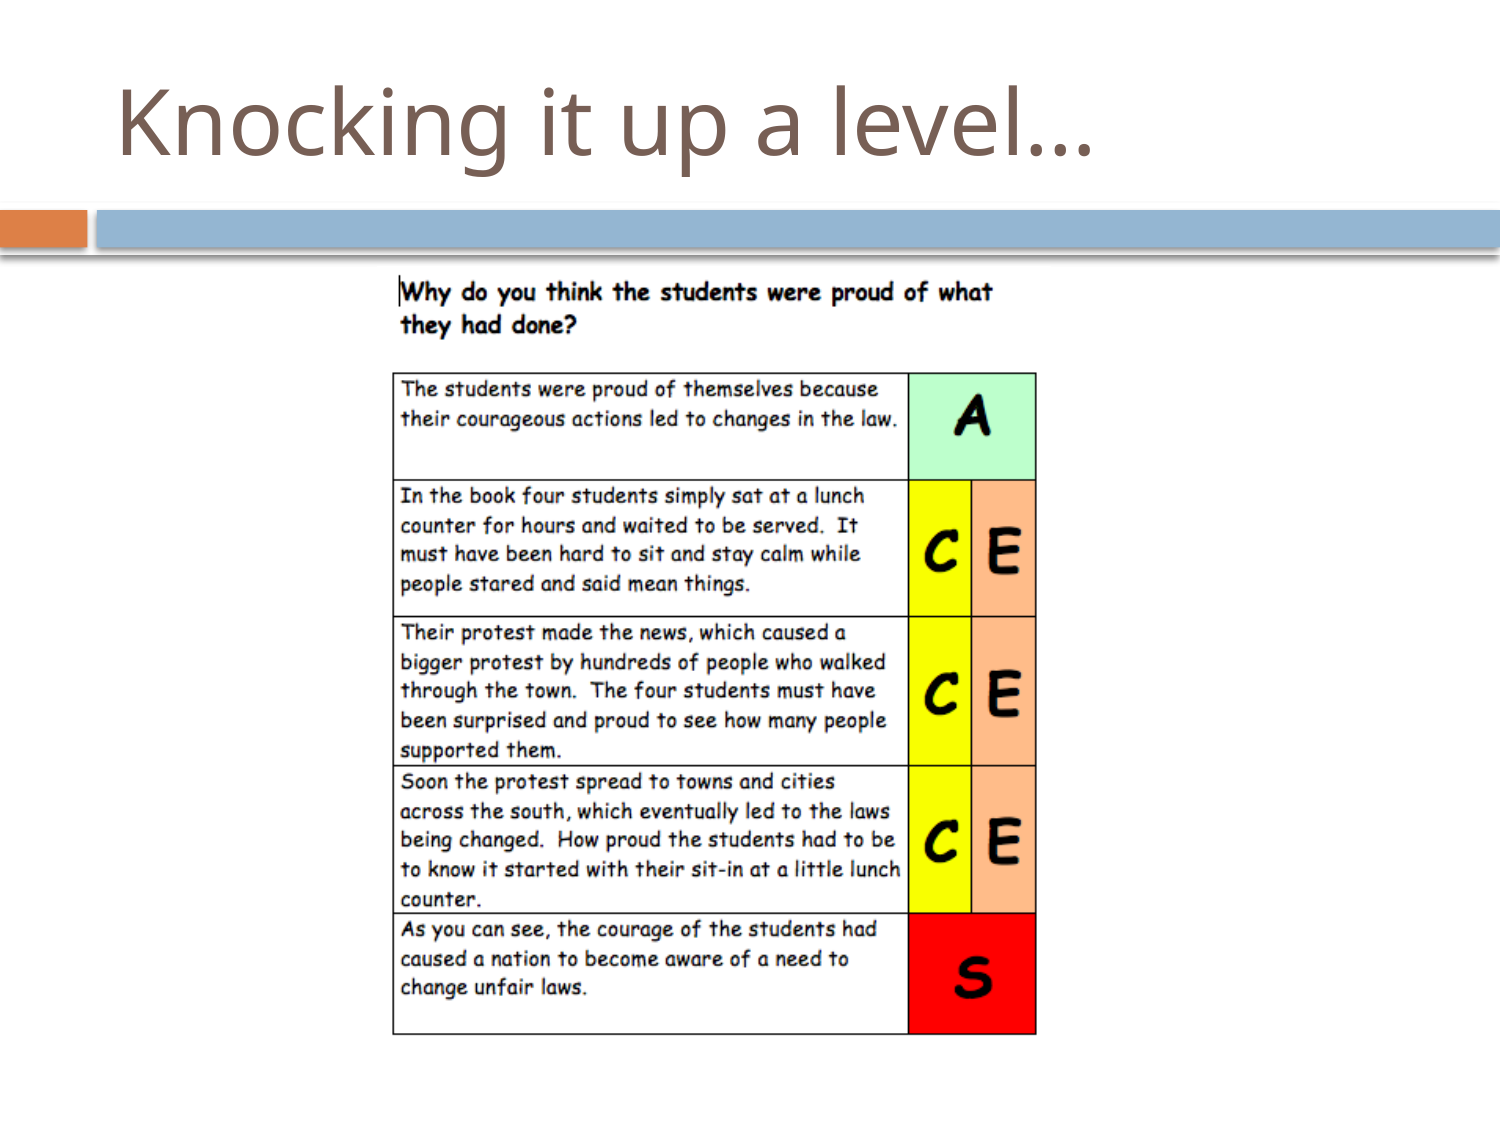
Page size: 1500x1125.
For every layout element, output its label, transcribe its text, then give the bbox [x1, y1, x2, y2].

picture [377, 266, 1051, 1065]
title Knocking it up a level… [99, 37, 1438, 200]
